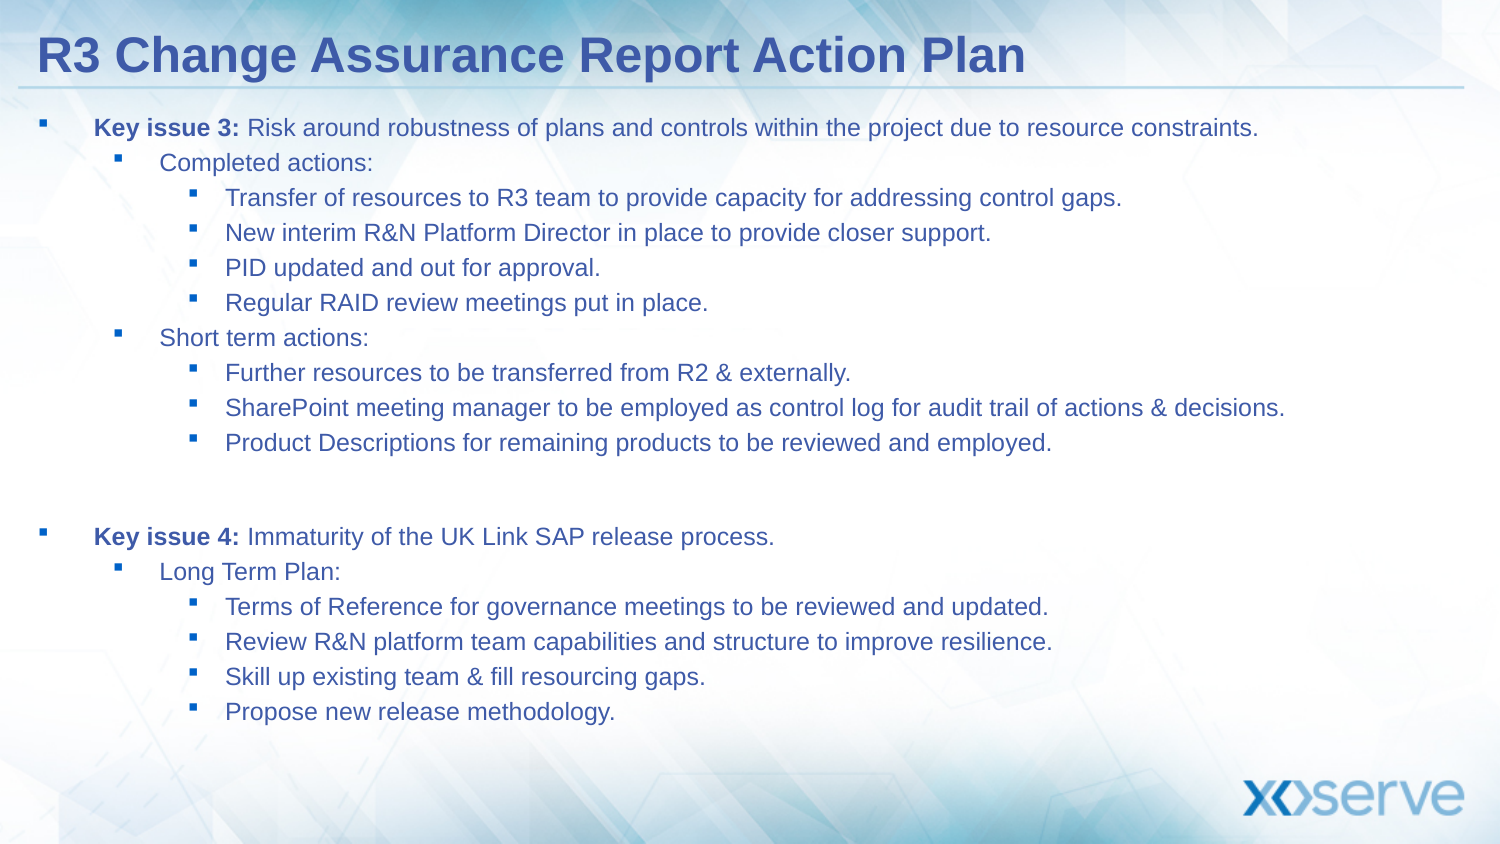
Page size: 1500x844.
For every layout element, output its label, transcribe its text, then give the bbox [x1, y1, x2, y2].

picture [0, 0, 1500, 844]
list Key issue 3: Risk around robustness of plans and controls within the project due to resource constraints. Completed actions: Transfer of resources to R3 team to provide capacity for addressing control gaps. New interim R&N Platform Director in place to provide closer support. PID updated and out for approval. Regular RAID review meetings put in place. Short term actions: Further resources to be transferred from R2 & externally. SharePoint meeting manager to be employed as control log for audit trail of actions & decisions. Product Descriptions for remaining products to be reviewed and employed. Key issue 4: Immaturity of the UK Link SAP release process. Long Term Plan: Terms of Reference for governance meetings to be reviewed and updated. Review R&N platform team capabilities and structure to improve resilience. Skill up existing team & fill resourcing gaps. Propose new release methodology. [37, 111, 1463, 741]
title R3 Change Assurance Report Action Plan [36, 0, 1463, 112]
